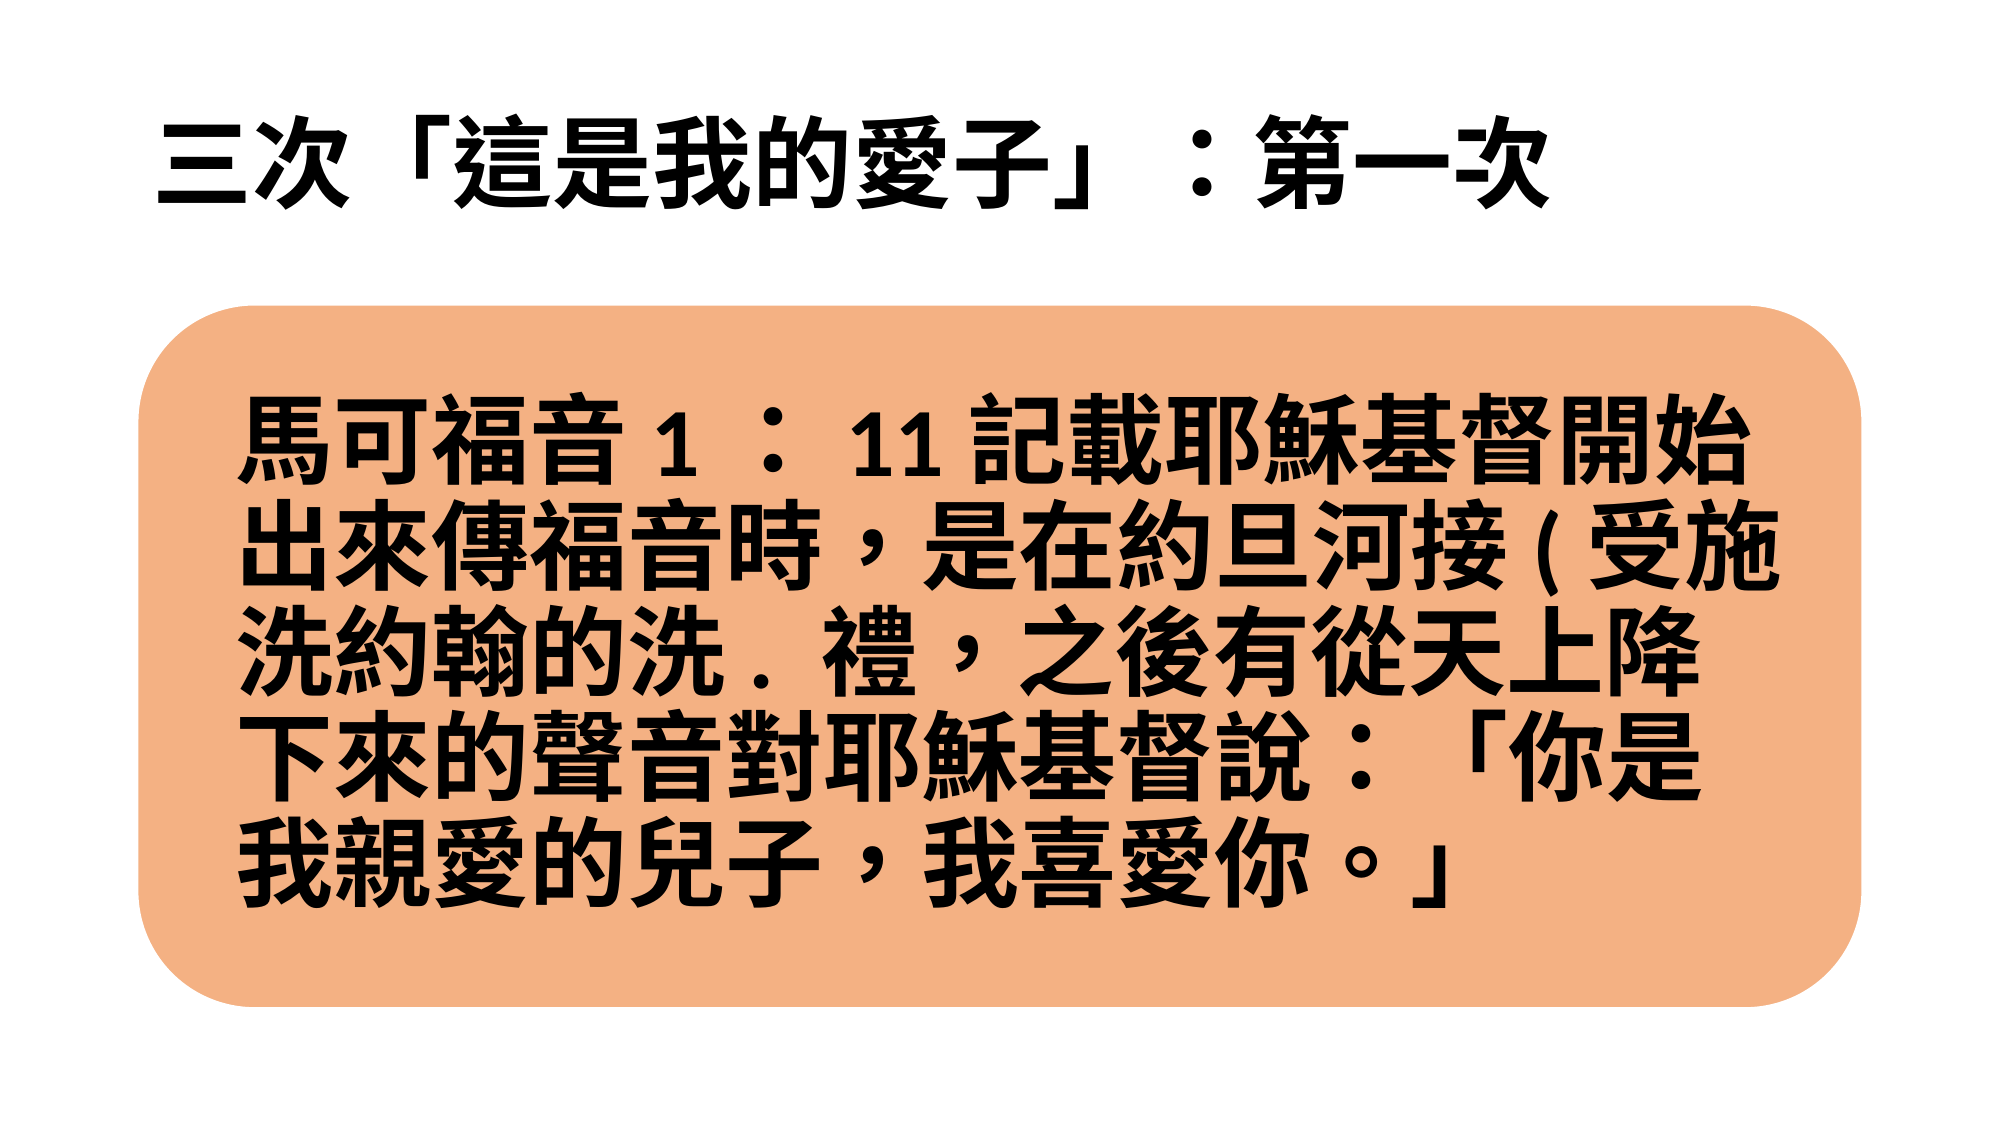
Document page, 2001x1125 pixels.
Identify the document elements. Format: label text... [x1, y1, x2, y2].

title 三次「這是我的愛子」：第一次 [137, 59, 1863, 278]
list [137, 299, 1863, 1014]
